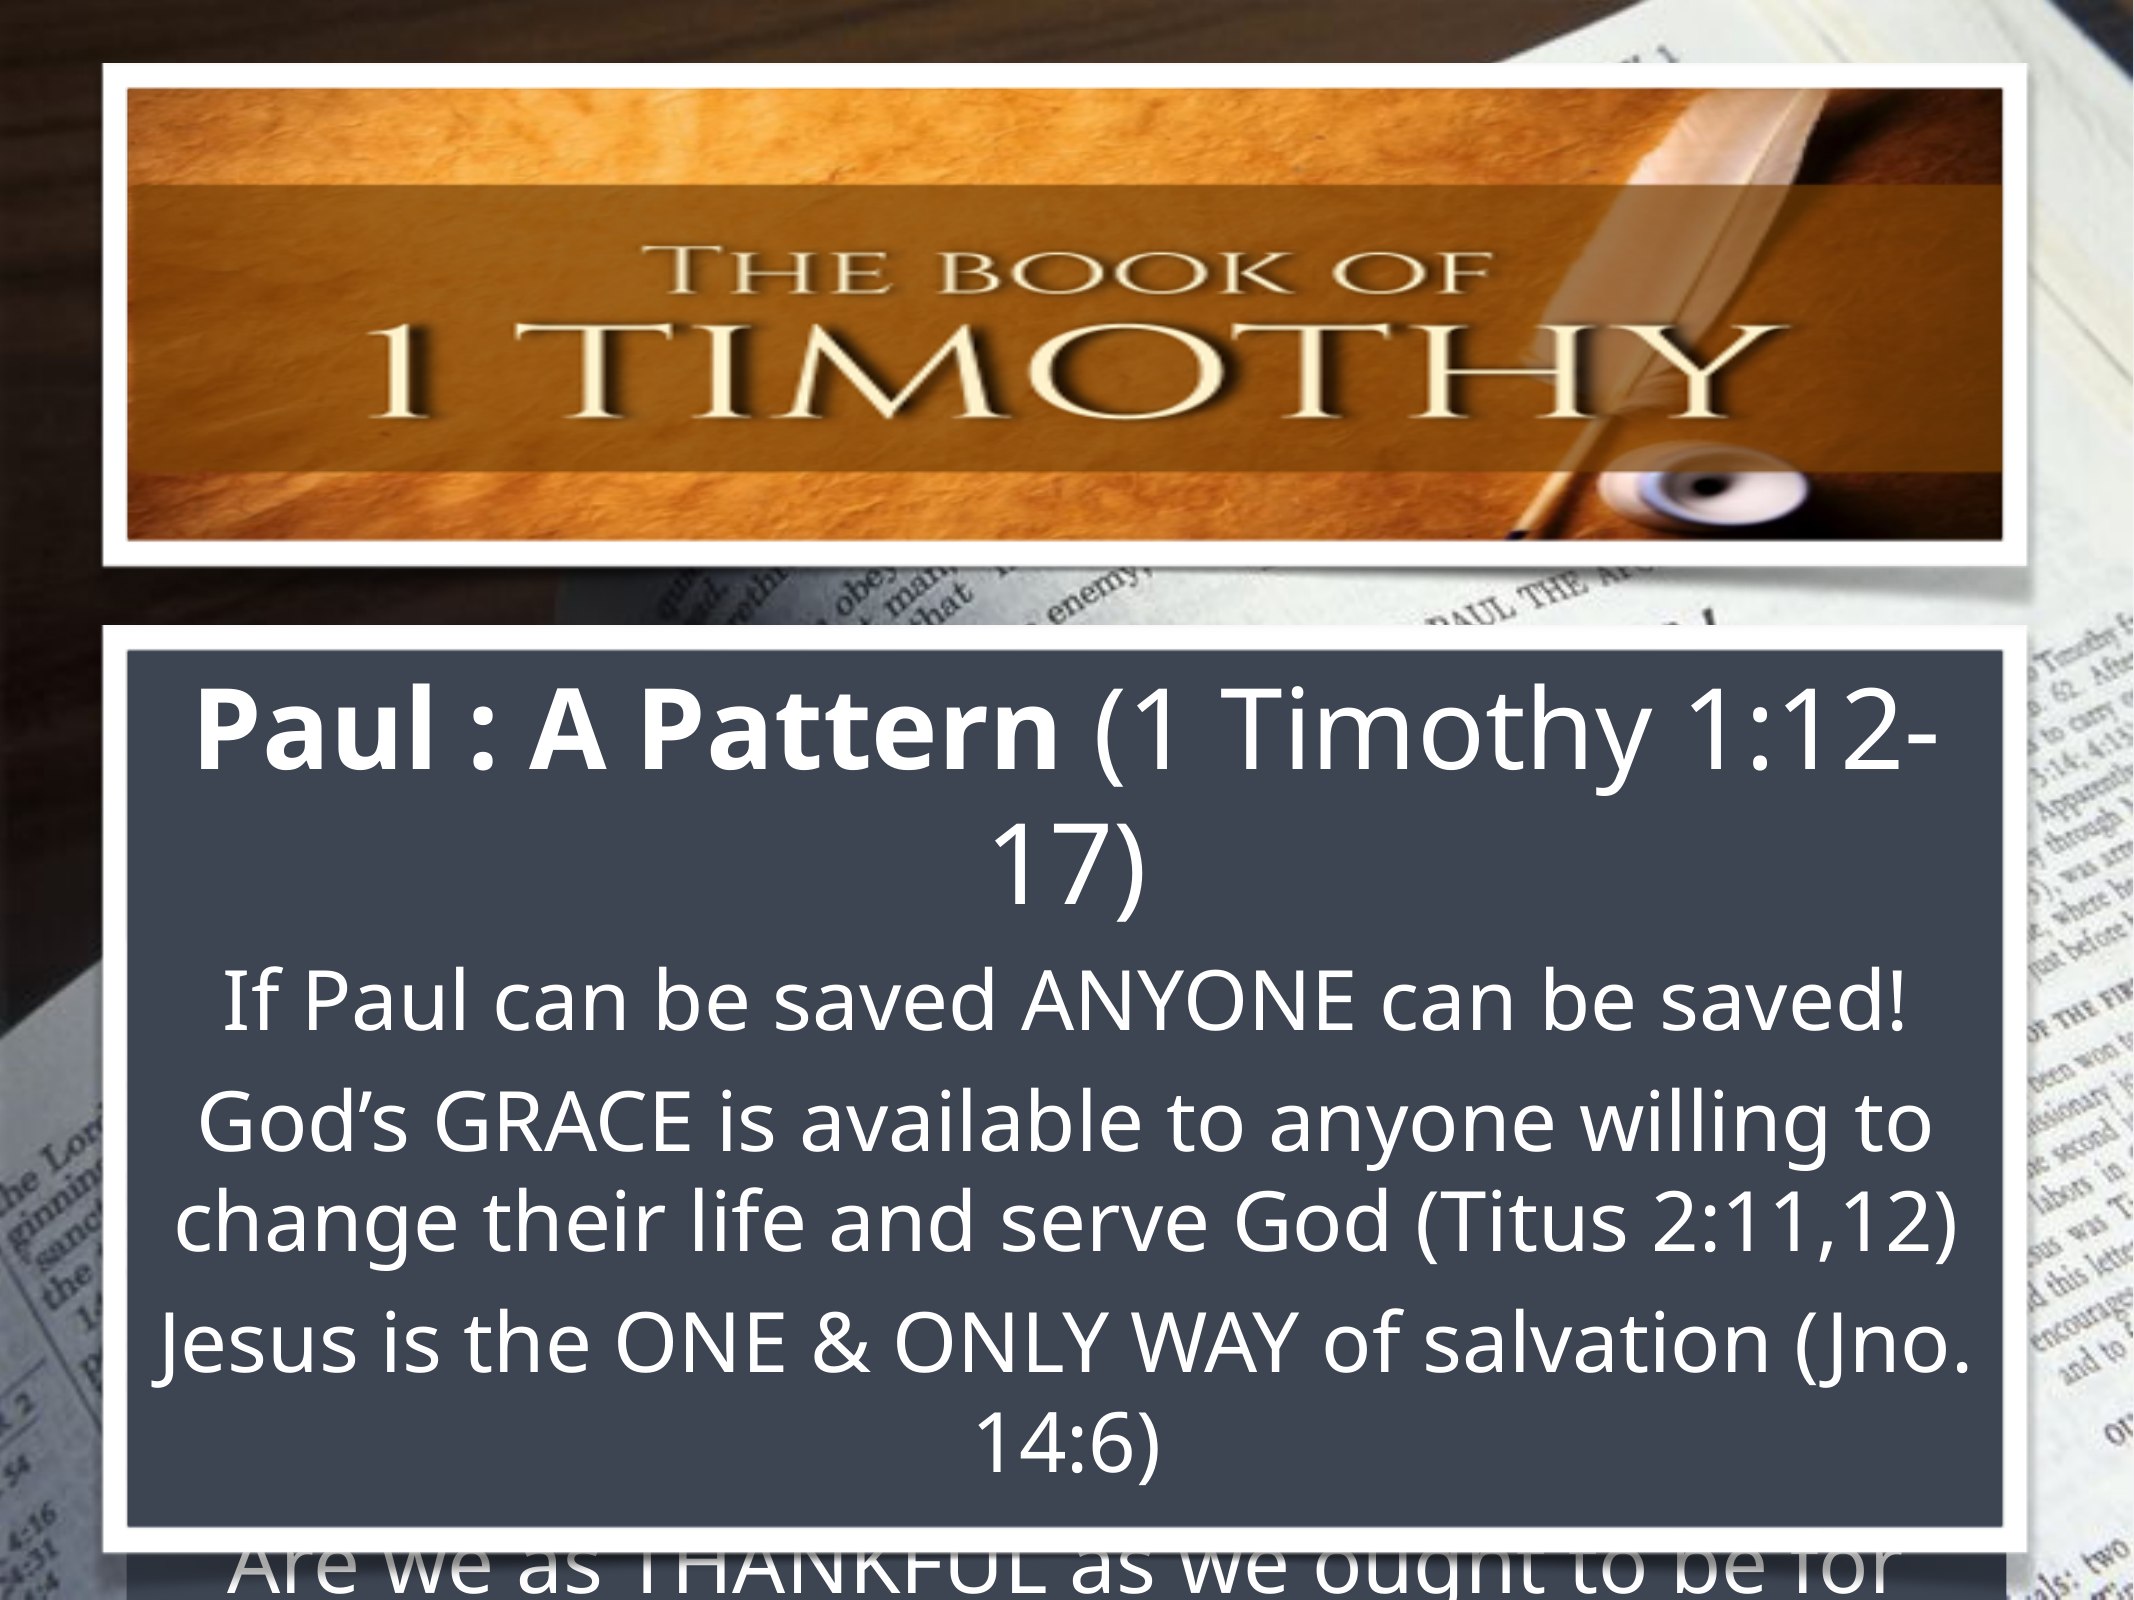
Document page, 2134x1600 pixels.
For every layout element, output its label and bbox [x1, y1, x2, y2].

picture [0, 0, 2134, 1600]
text_box [91, 63, 2043, 616]
text_box [91, 625, 2043, 1600]
